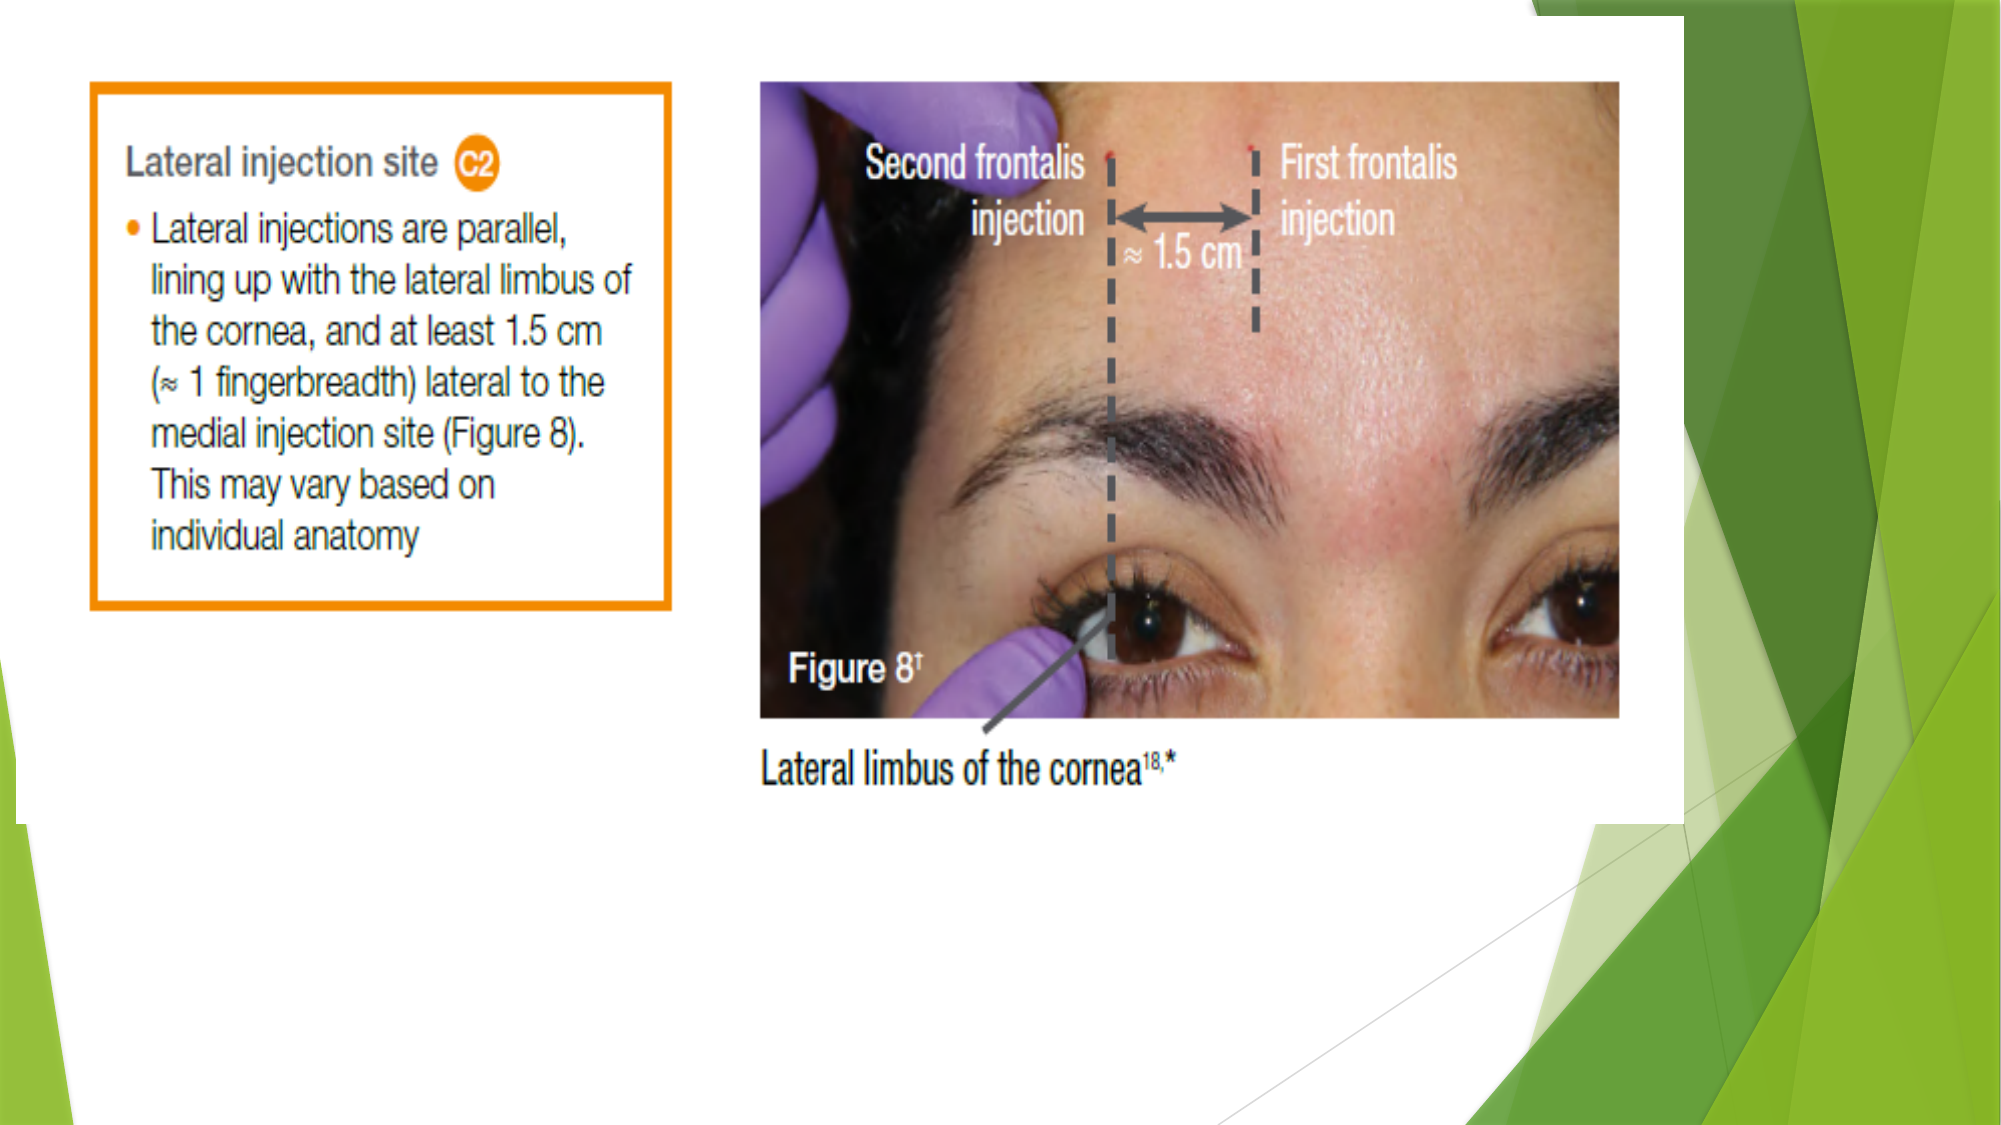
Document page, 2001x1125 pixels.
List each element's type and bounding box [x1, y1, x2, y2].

list [16, 16, 1685, 825]
